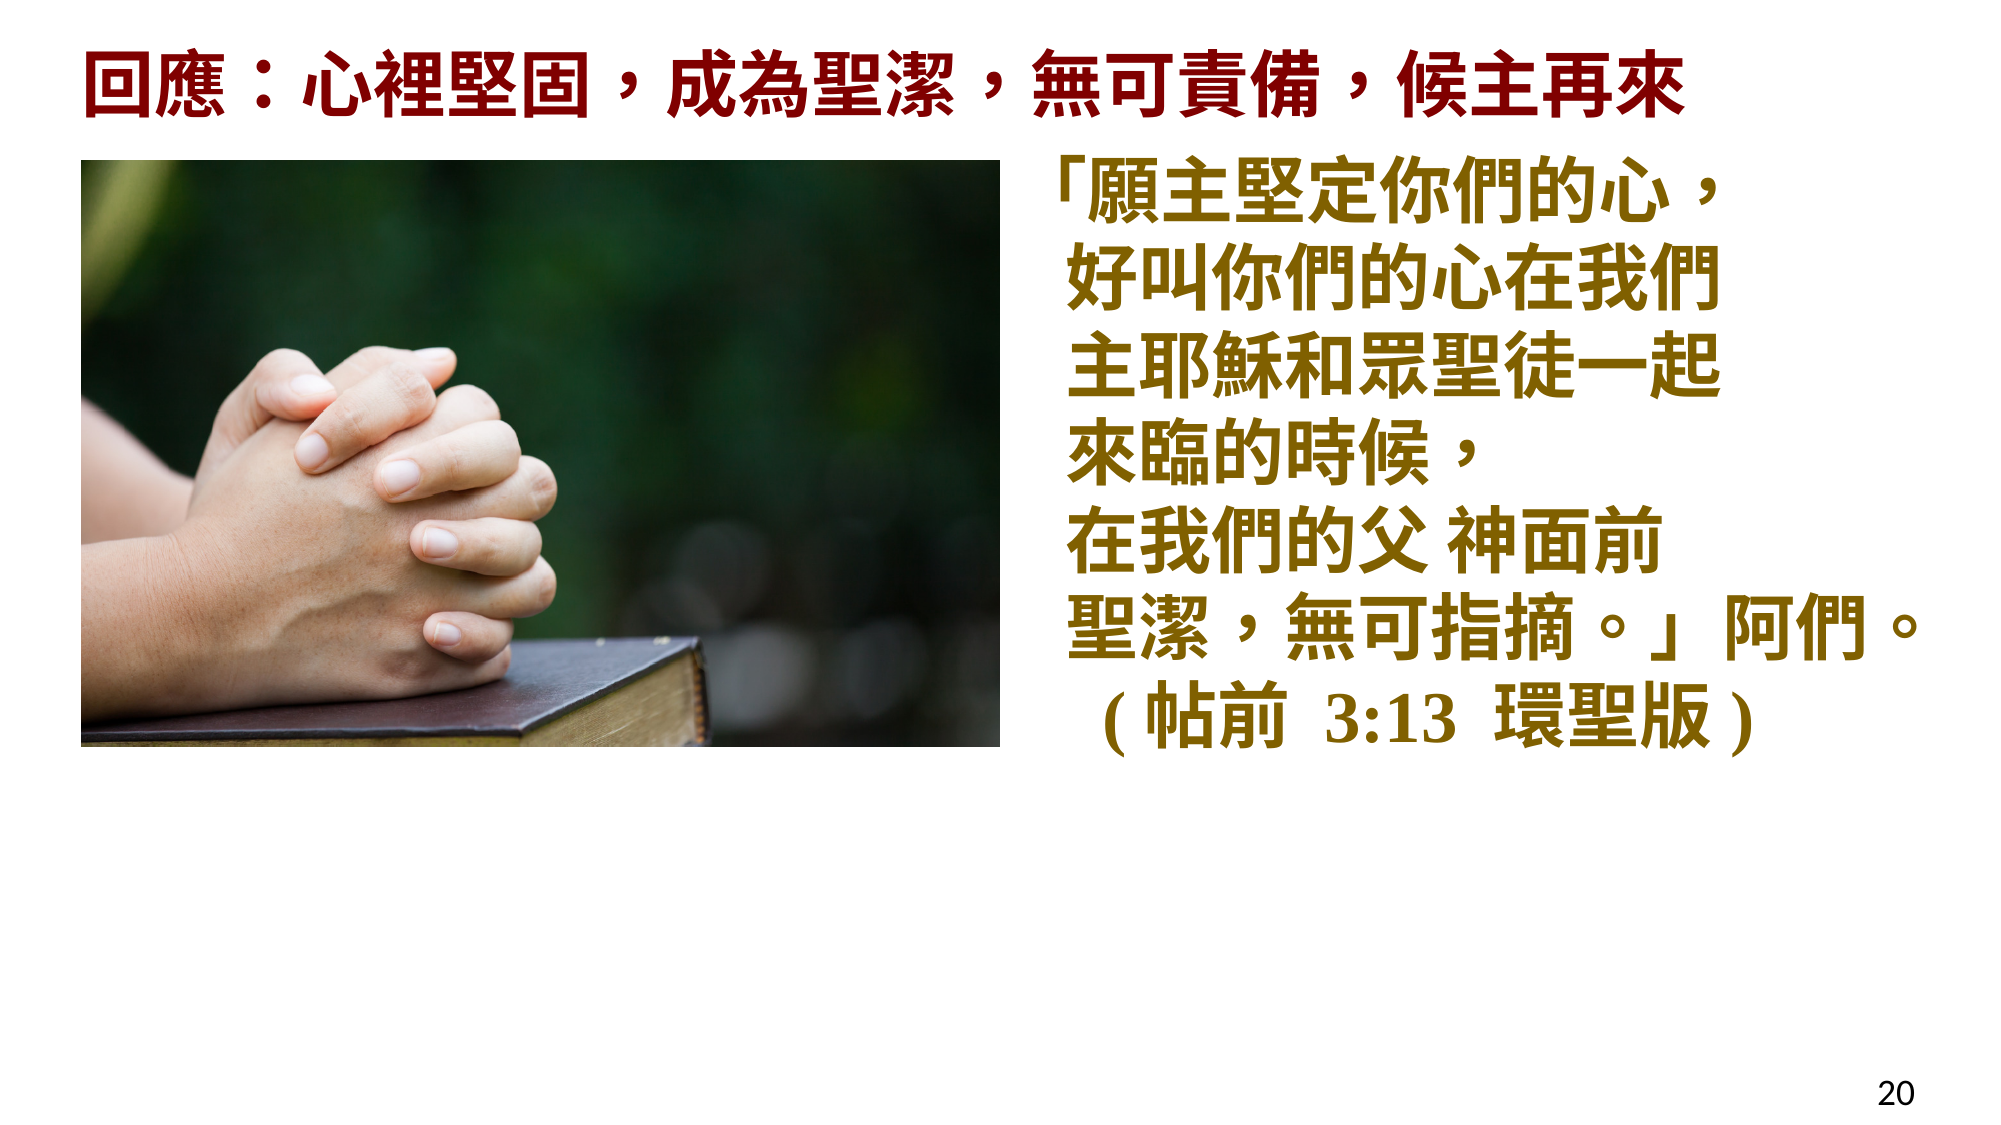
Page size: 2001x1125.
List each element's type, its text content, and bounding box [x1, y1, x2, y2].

text_box 回應：心裡堅固，成為聖潔，無可責備，候主再來 [66, 30, 1804, 134]
text_box 20 [1862, 1060, 1934, 1121]
text_box 「願主堅定你們的心， 好叫你們的心在我們 主耶穌和眾聖徒一起 來臨的時候， 在我們的父 神面前 聖潔，無可指摘。」阿們。 (帖前 3:13 環聖版) [1000, 136, 1922, 765]
picture [81, 160, 1000, 747]
